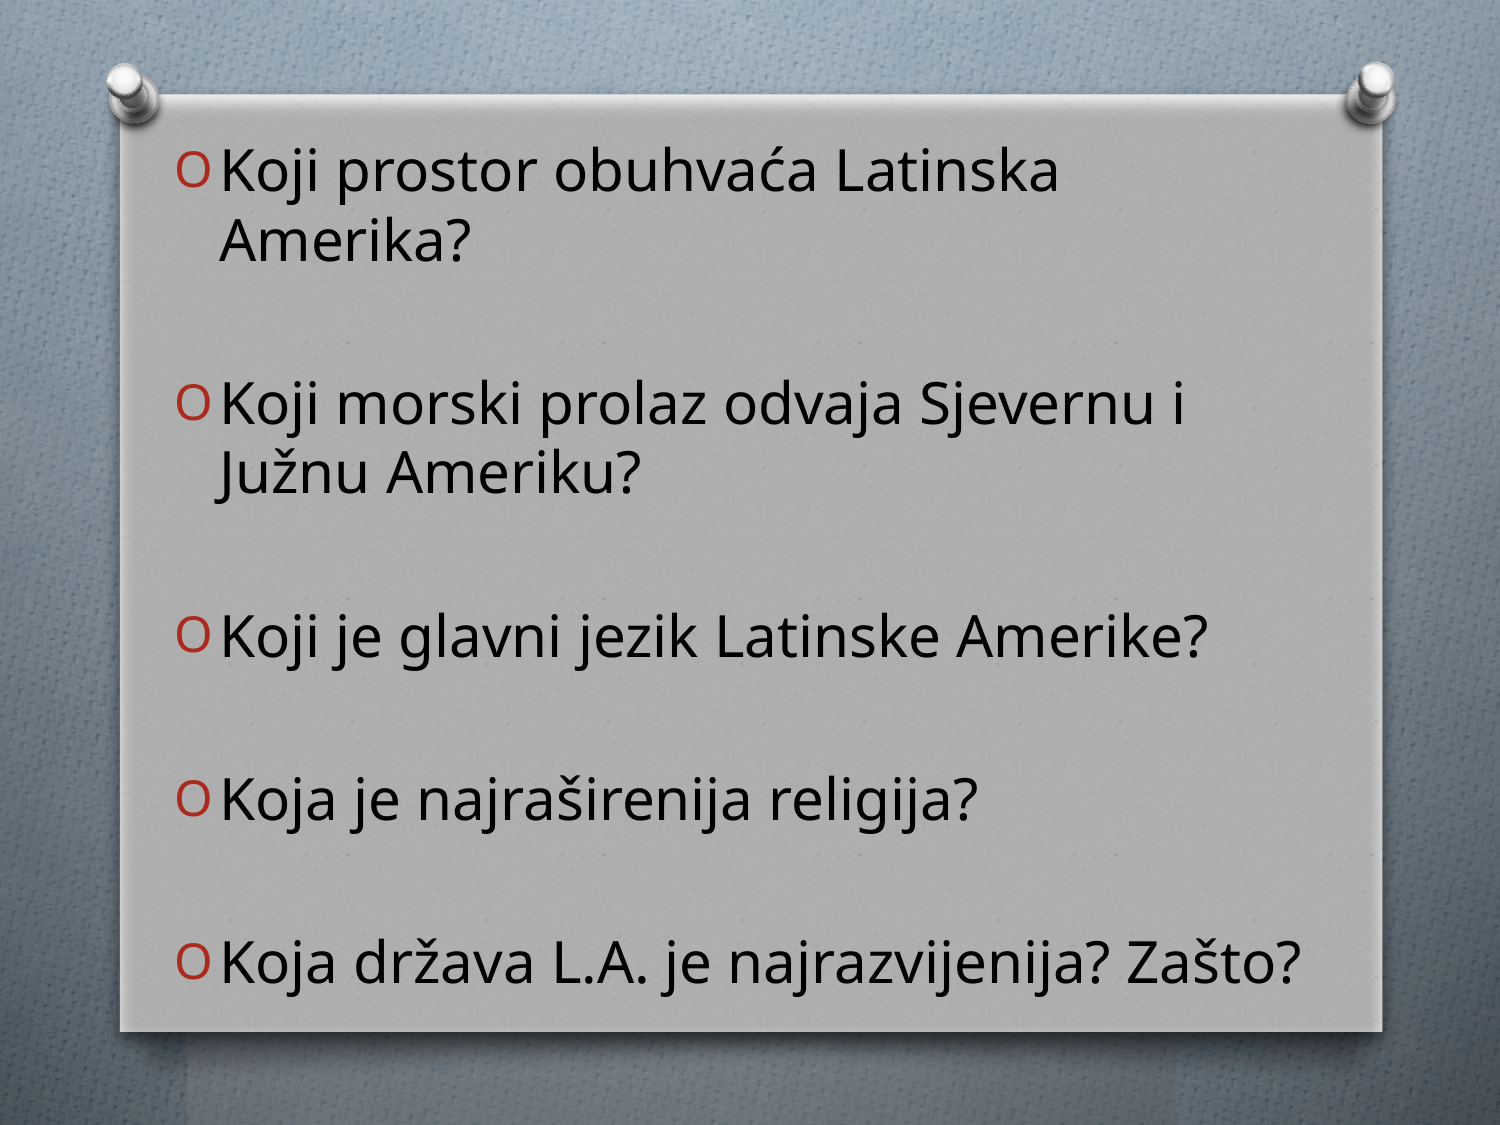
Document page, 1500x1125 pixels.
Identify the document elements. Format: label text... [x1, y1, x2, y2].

picture [75, 29, 198, 153]
picture [1317, 35, 1439, 156]
list Koji prostor obuhvaća Latinska Amerika? Koji morski prolaz odvaja Sjevernu i Južnu Ameriku? Koji je glavni jezik Latinske Amerike? Koja je najraširenija religija? Koja država L.A. je najrazvijenija? Zašto? [159, 125, 1341, 1012]
